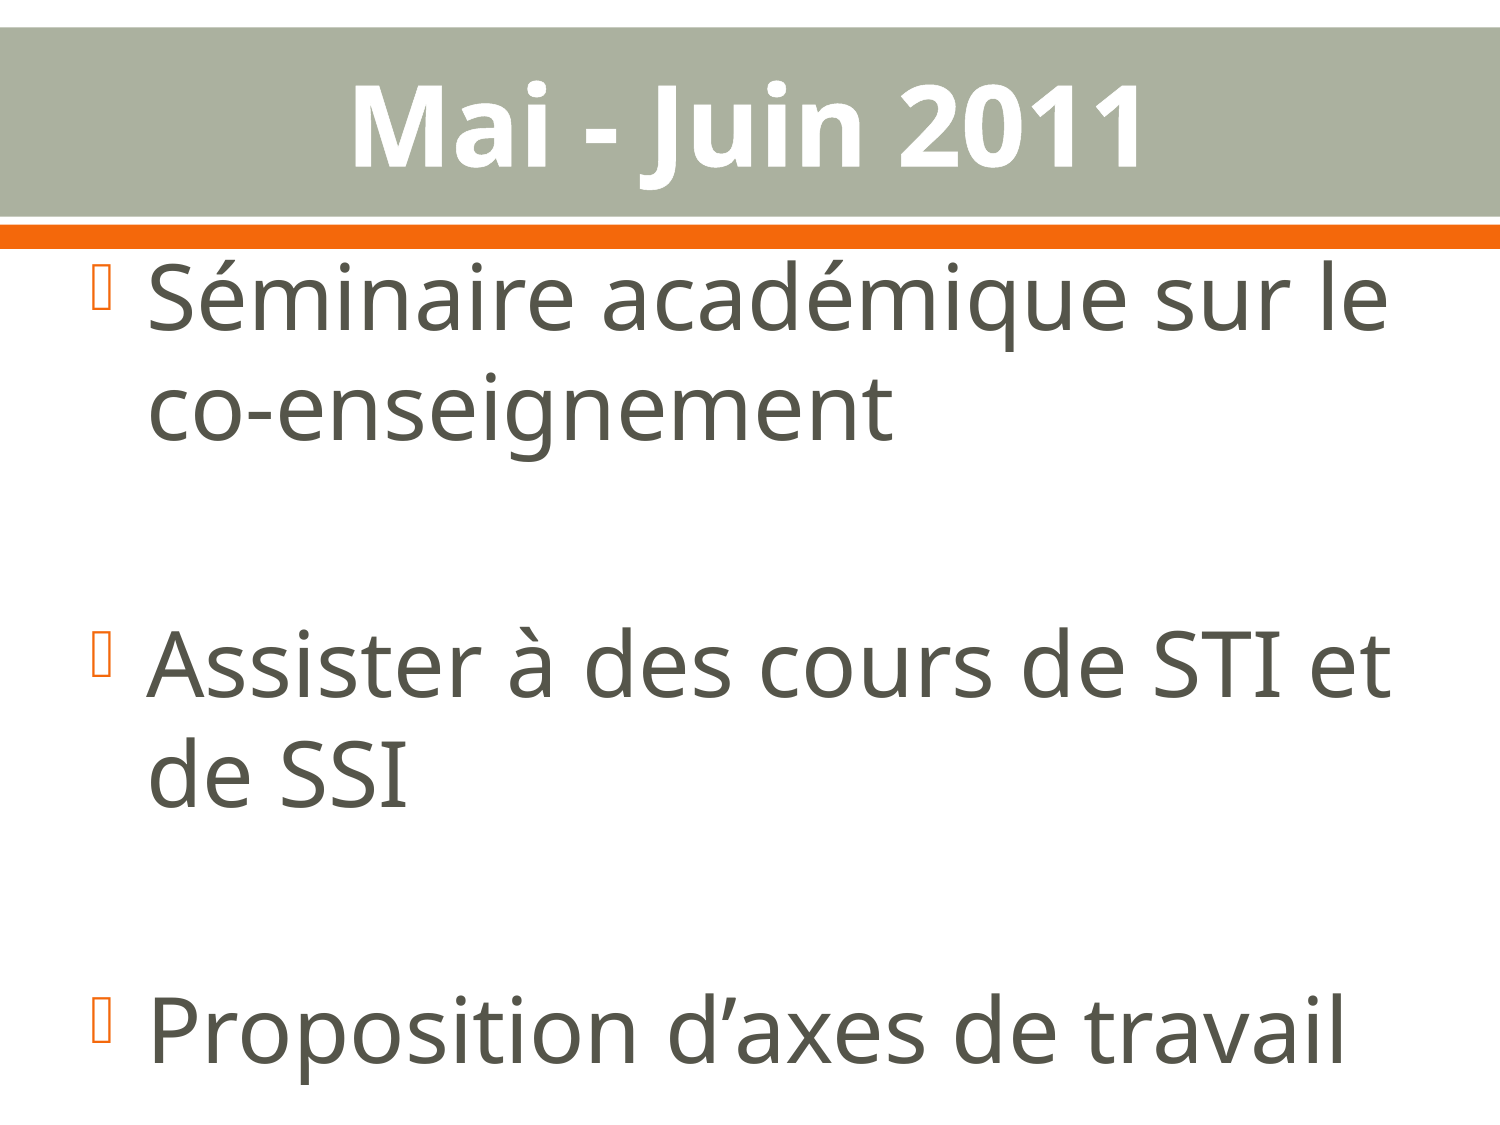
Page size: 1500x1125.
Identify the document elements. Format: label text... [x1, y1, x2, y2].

list Séminaire académique sur le co-enseignement Assister à des cours de STI et de SSI Proposition d’axes de travail [75, 231, 1425, 1059]
title Mai - Juin 2011 [75, 29, 1425, 213]
